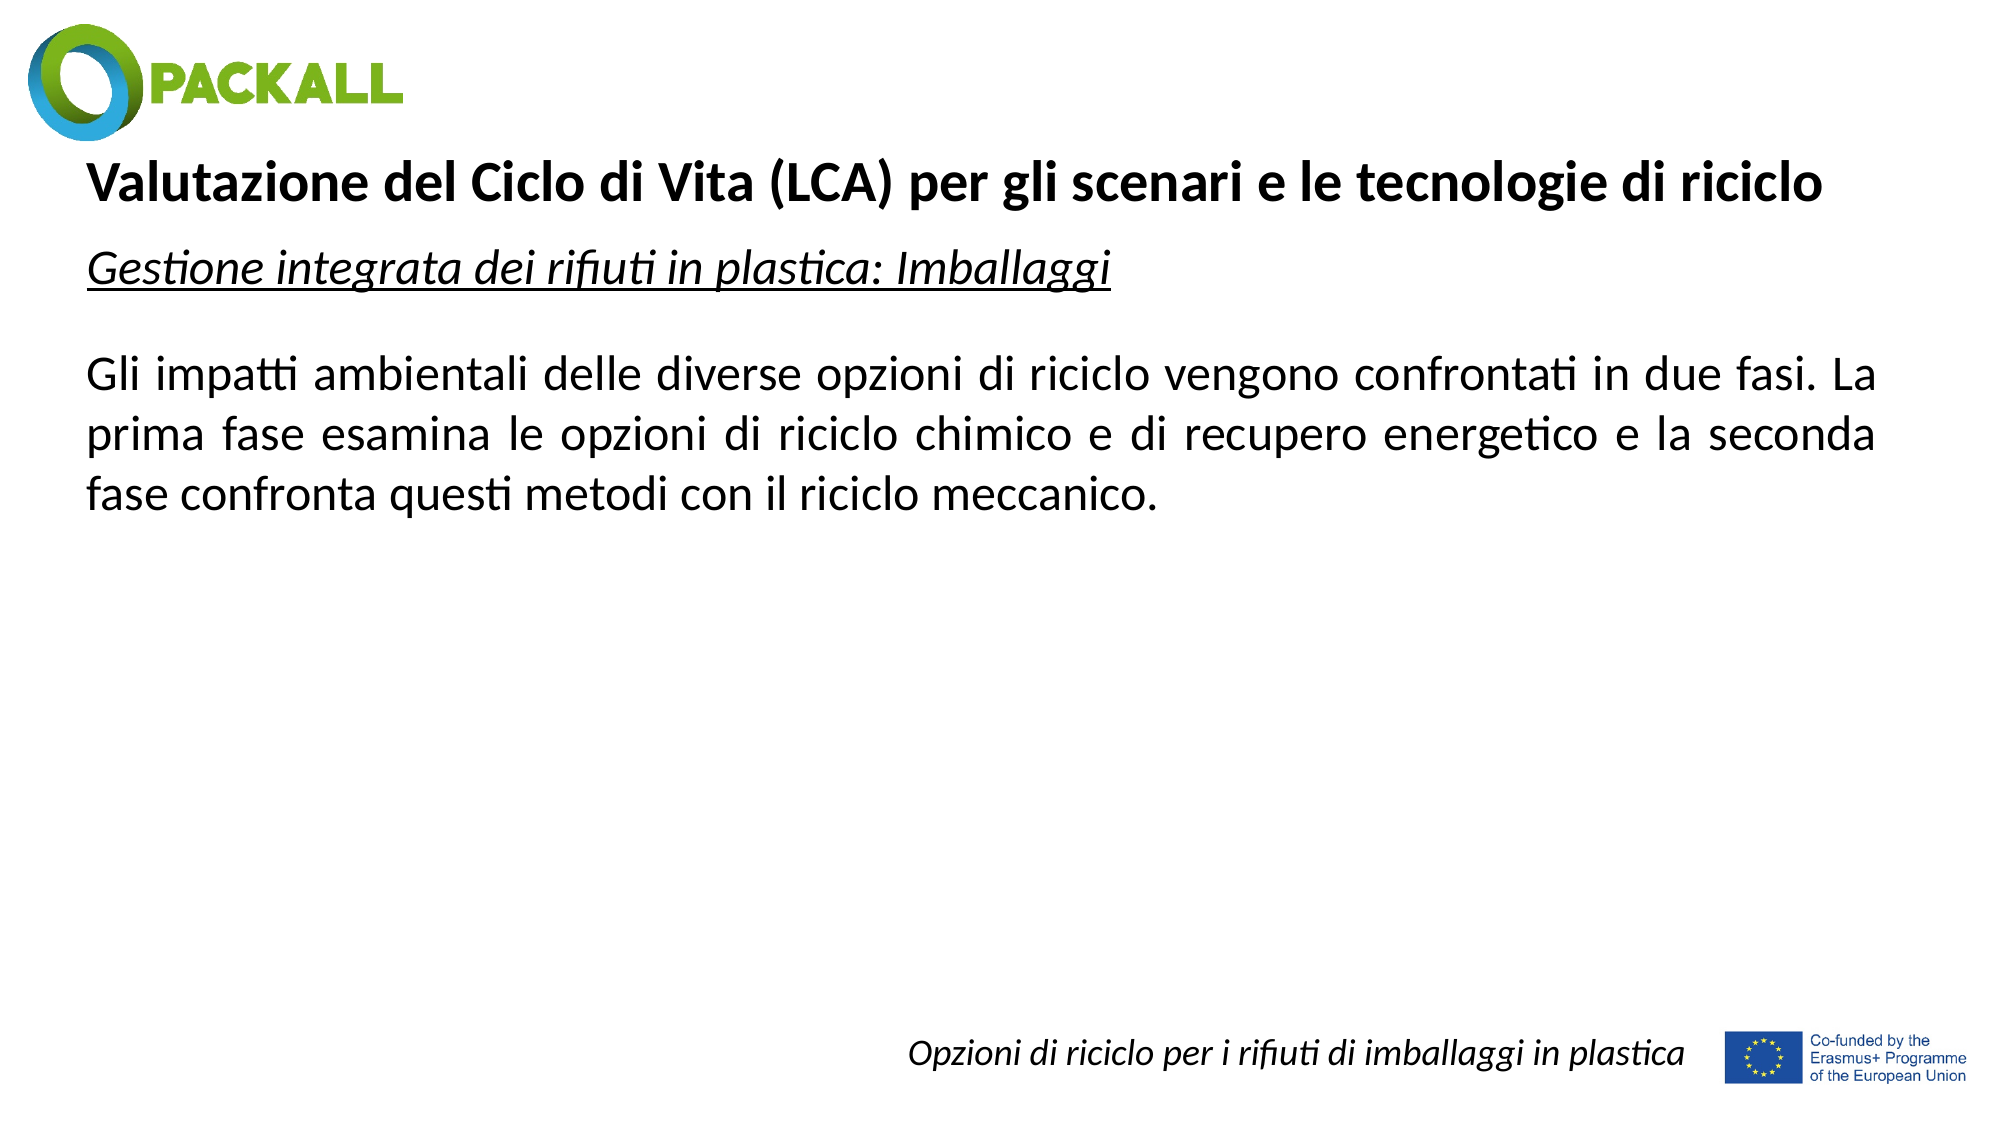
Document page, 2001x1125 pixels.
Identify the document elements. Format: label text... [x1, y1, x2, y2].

picture [1712, 1020, 1979, 1093]
picture [28, 24, 403, 143]
text_box Opzioni di riciclo per i rifiuti di imballaggi in plastica [893, 1020, 1712, 1081]
text_box Gli impatti ambientali delle diverse opzioni di riciclo vengono confrontati in due fasi. La prima fase esamina le opzioni di riciclo chimico e di recupero energetico e la seconda fase confronta questi metodi con il riciclo meccanico. [71, 333, 1893, 529]
text_box Gestione integrata dei rifiuti in plastica: Imballaggi [71, 227, 1820, 302]
text_box Valutazione del Ciclo di Vita (LCA) per gli scenari e le tecnologie di riciclo [71, 135, 1847, 221]
